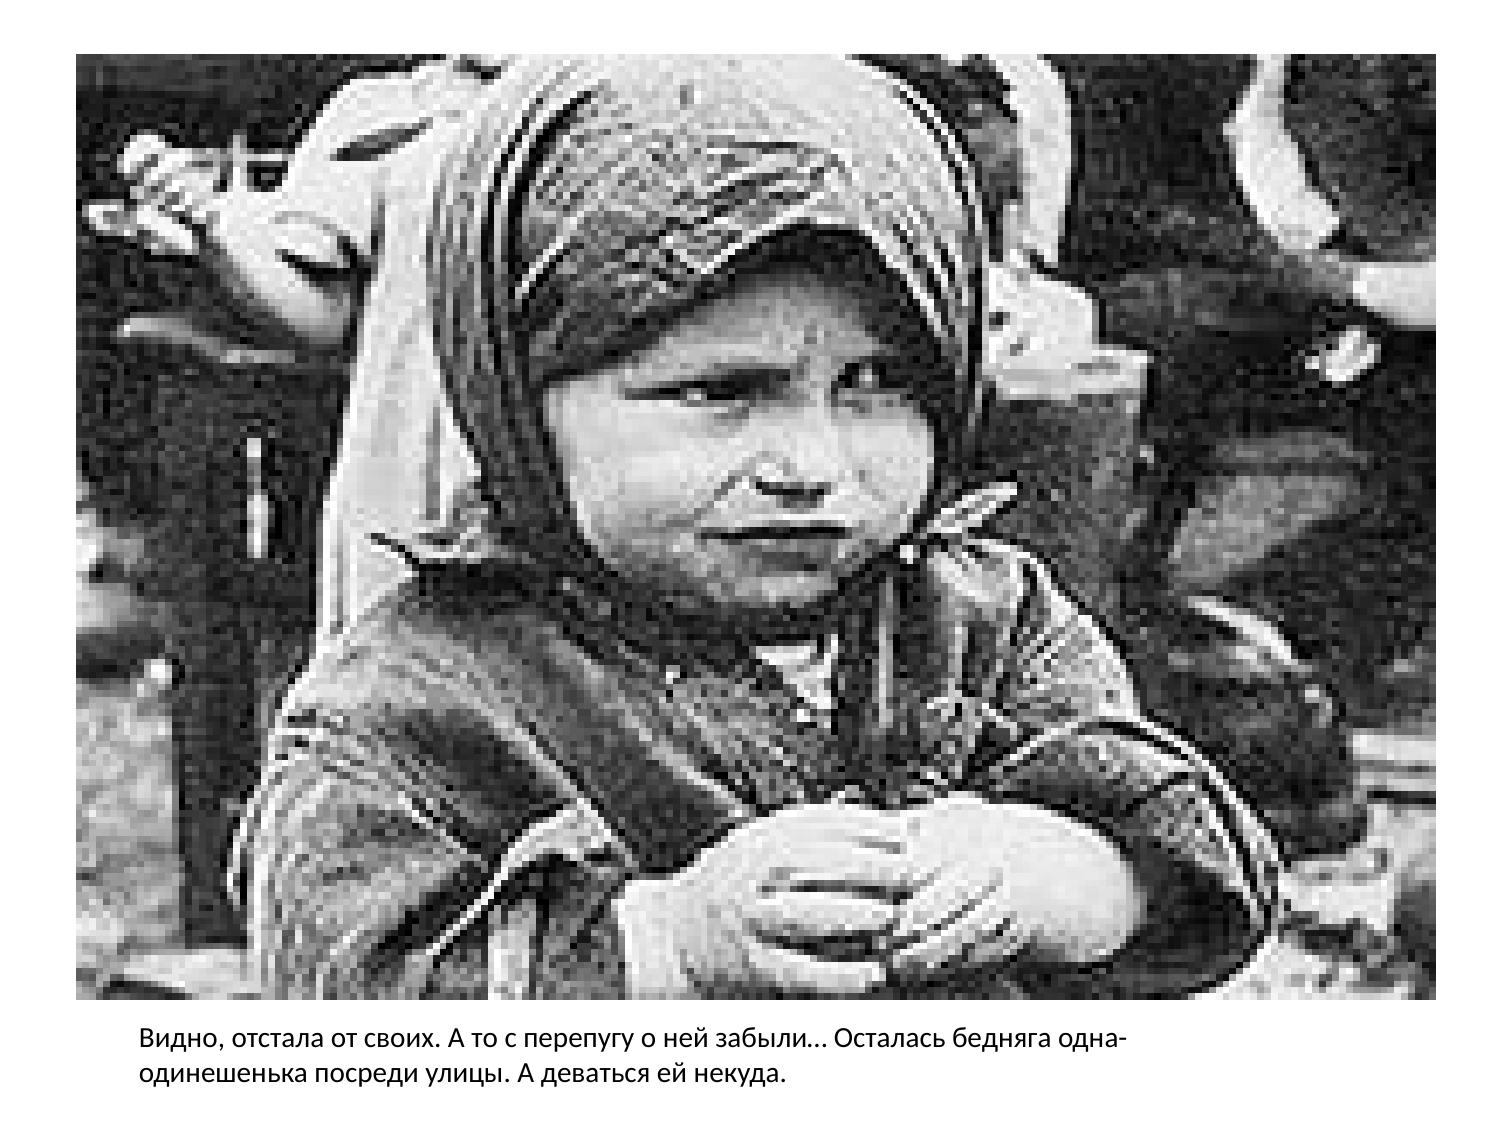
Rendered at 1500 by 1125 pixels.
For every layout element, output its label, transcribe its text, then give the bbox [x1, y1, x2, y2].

text_box Видно, отстала от своих. А то с перепугу о ней забыли… Осталась бедняга одна- одинешенька посреди улицы. А деваться ей некуда. [123, 1011, 1282, 1096]
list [76, 54, 1436, 1000]
